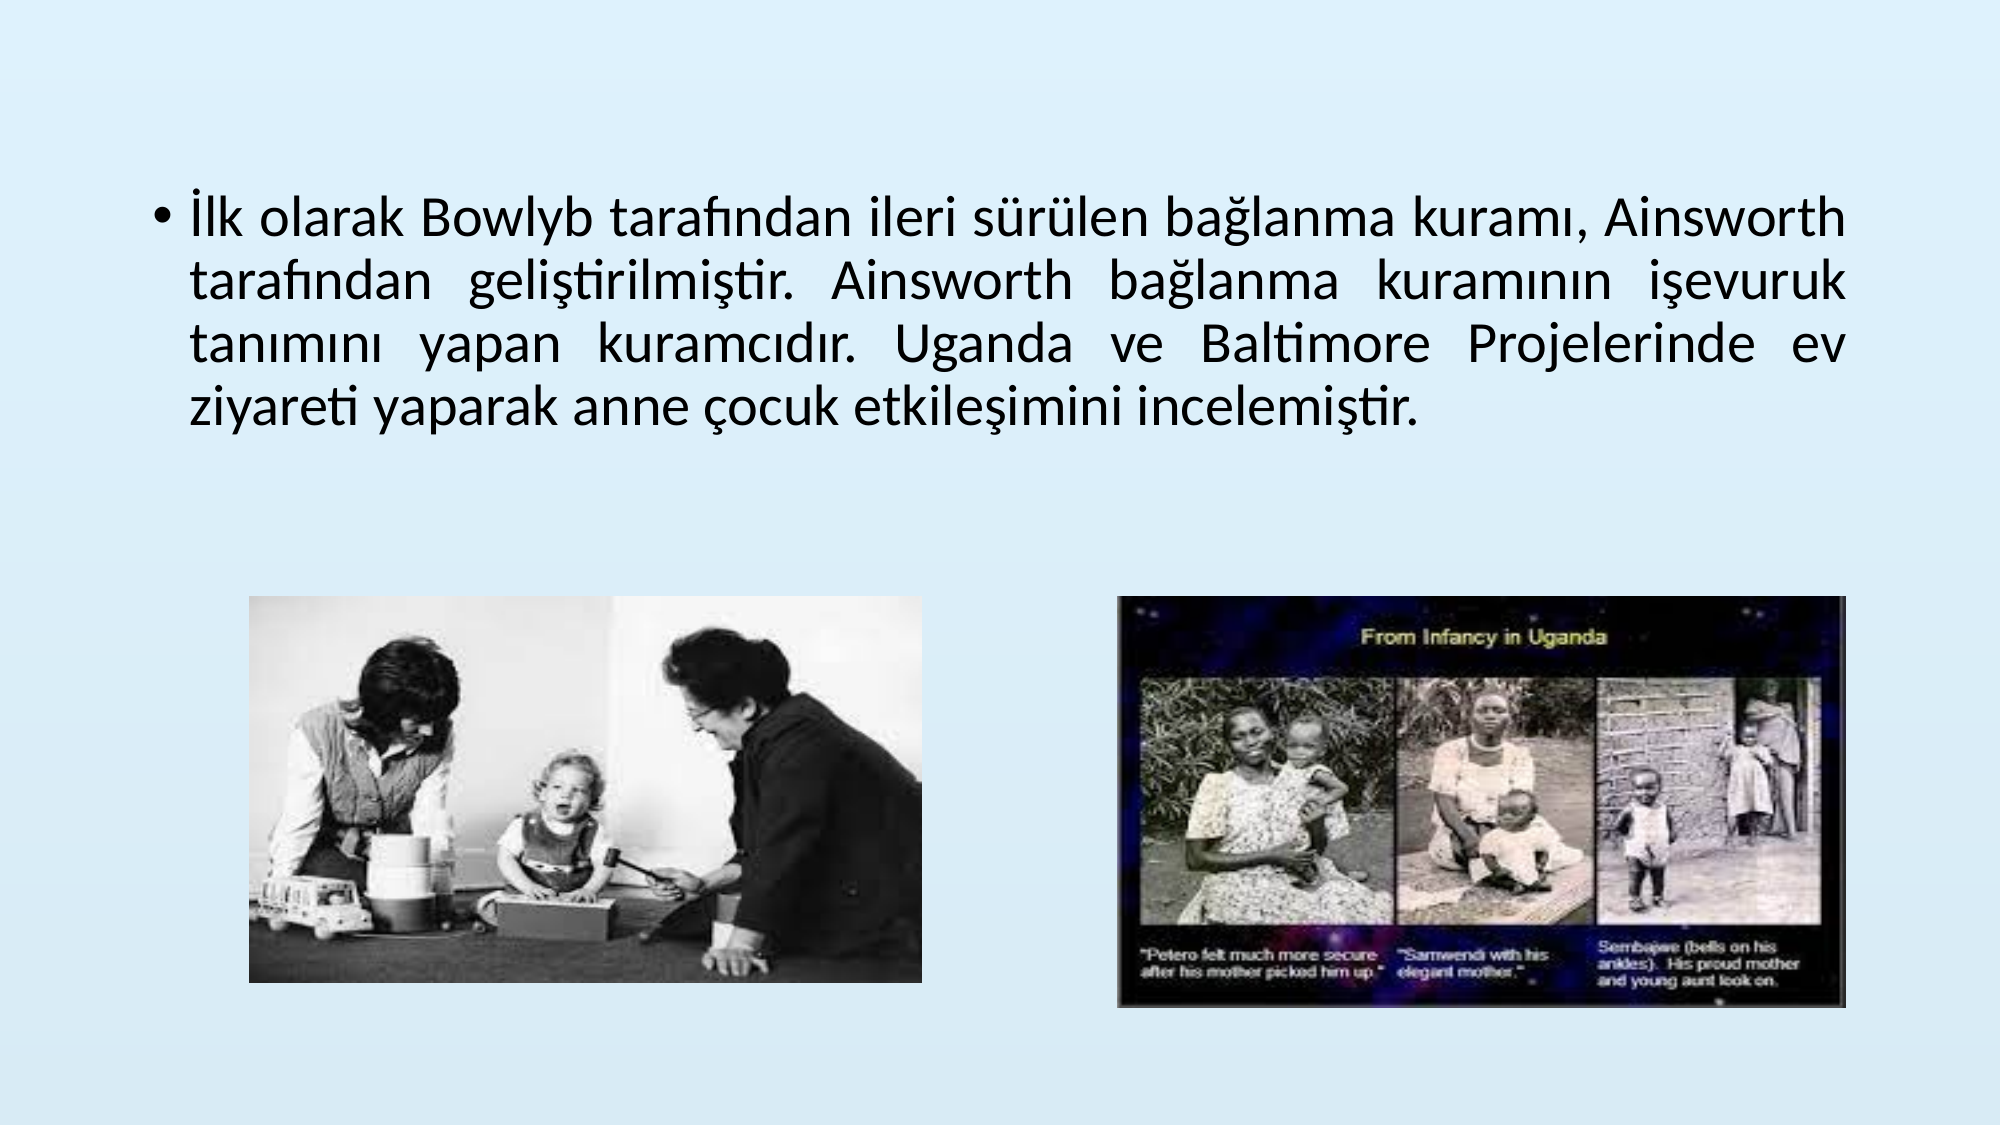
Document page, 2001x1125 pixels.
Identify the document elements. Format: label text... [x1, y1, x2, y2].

picture [1117, 595, 1846, 1009]
picture [248, 595, 922, 983]
list İlk olarak Bowlyb tarafından ileri sürülen bağlanma kuramı, Ainsworth tarafından geliştirilmiştir. Ainsworth bağlanma kuramının işevuruk tanımını yapan kuramcıdır. Uganda ve Baltimore Projelerinde ev ziyareti yaparak anne çocuk etkileşimini incelemiştir. [137, 179, 1863, 1014]
